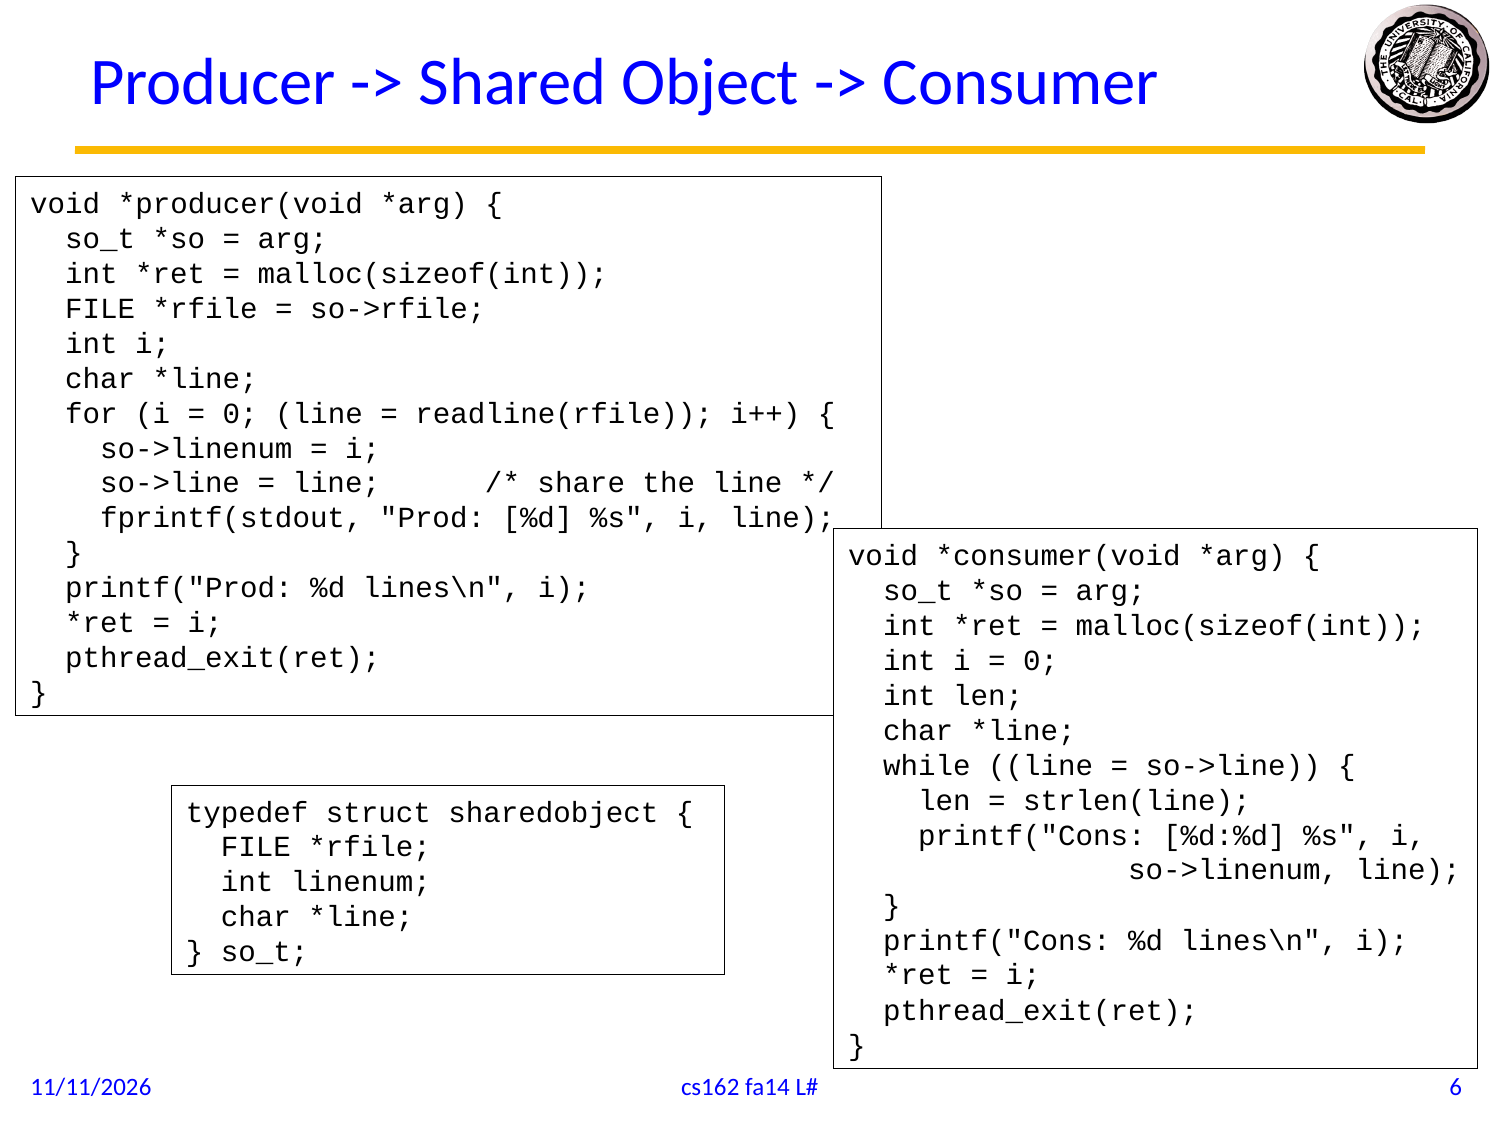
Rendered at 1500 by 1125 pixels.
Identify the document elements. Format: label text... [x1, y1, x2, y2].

picture [1350, 0, 1500, 127]
text_box void *consumer(void *arg) { so_t *so = arg; int *ret = malloc(sizeof(int)); int i = 0; int len; char *line; while ((line = so->line)) { len = strlen(line); printf("Cons: [%d:%d] %s", i, so->linenum, line); } printf("Cons: %d lines\n", i); *ret = i; pthread_exit(ret); } [833, 528, 1478, 1069]
text_box void *producer(void *arg) { so_t *so = arg; int *ret = malloc(sizeof(int)); FILE *rfile = so->rfile; int i; char *line; for (i = 0; (line = readline(rfile)); i++) { so->linenum = i; so->line = line; /* share the line */ fprintf(stdout, "Prod: [%d] %s", i, line); } printf("Prod: %d lines\n", i); *ret = i; pthread_exit(ret); } [15, 176, 882, 716]
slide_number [15, 1055, 366, 1115]
footer cs162 fa14 L# [512, 1055, 988, 1115]
title Producer -> Shared Object -> Consumer [75, 6, 1425, 150]
slide_number 6 [1127, 1069, 1478, 1115]
text_box typedef struct sharedobject { FILE *rfile; int linenum; char *line; } so_t; [171, 785, 725, 975]
